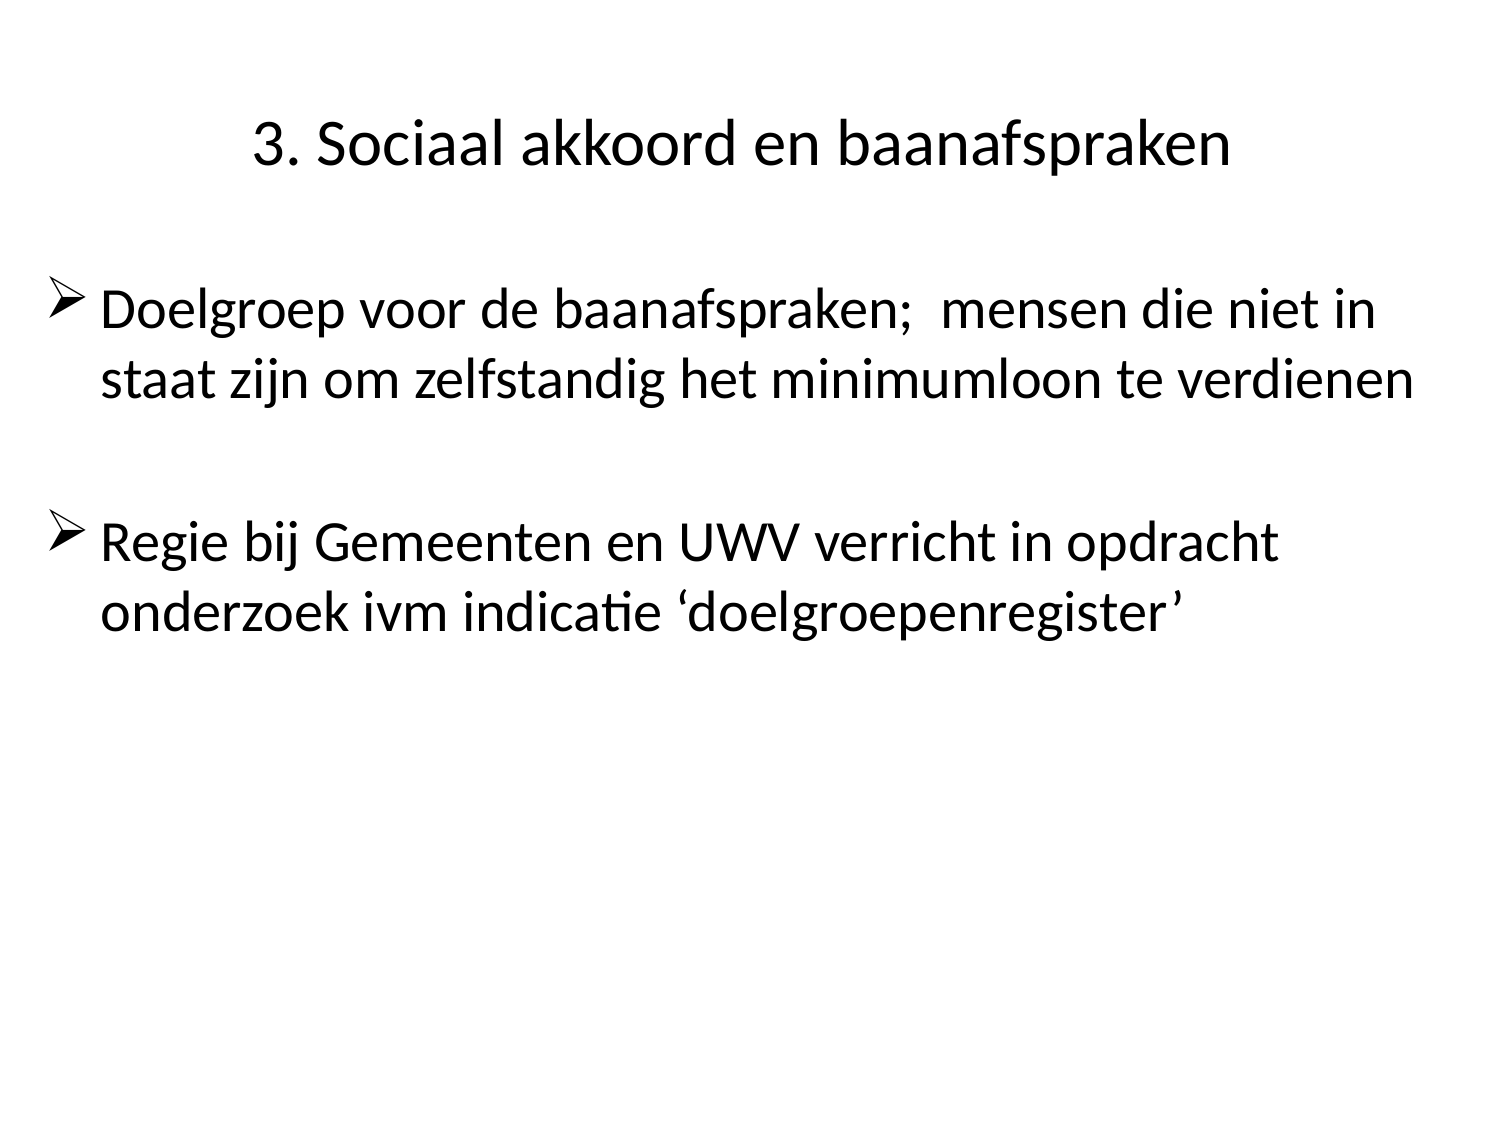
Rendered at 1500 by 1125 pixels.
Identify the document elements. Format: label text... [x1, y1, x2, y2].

list Doelgroep voor de baanafspraken; mensen die niet in staat zijn om zelfstandig het minimumloon te verdienen Regie bij Gemeenten en UWV verricht in opdracht onderzoek ivm indicatie ‘doelgroepenregister’ [29, 262, 1459, 1005]
title 3. Sociaal akkoord en baanafspraken [75, 45, 1425, 233]
